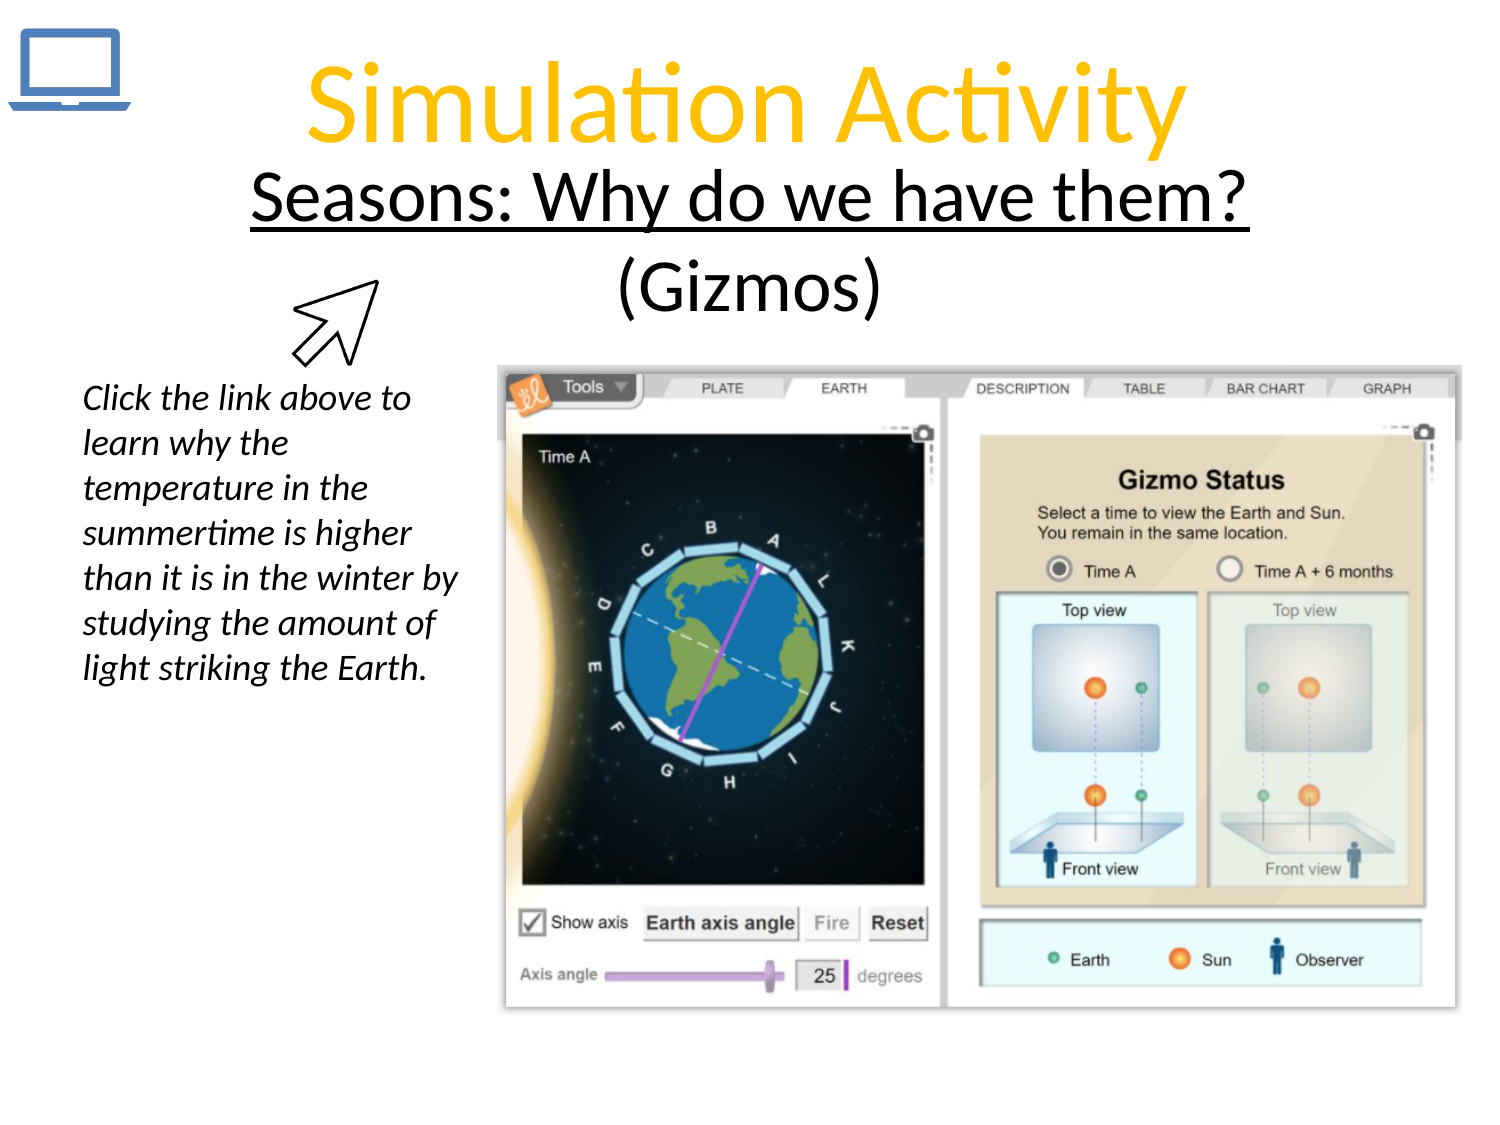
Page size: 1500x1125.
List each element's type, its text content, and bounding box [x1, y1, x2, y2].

text_box [0, 0, 140, 140]
text_box Simulation Activity [290, 18, 1210, 139]
text_box Click the link above to learn why the temperature in the summertime is higher than it is in the winter by studying the amount of light striking the Earth. [67, 365, 487, 696]
picture [259, 248, 411, 400]
picture [497, 365, 1462, 1016]
text_box Seasons: Why do we have them? (Gizmos) [217, 139, 1282, 335]
